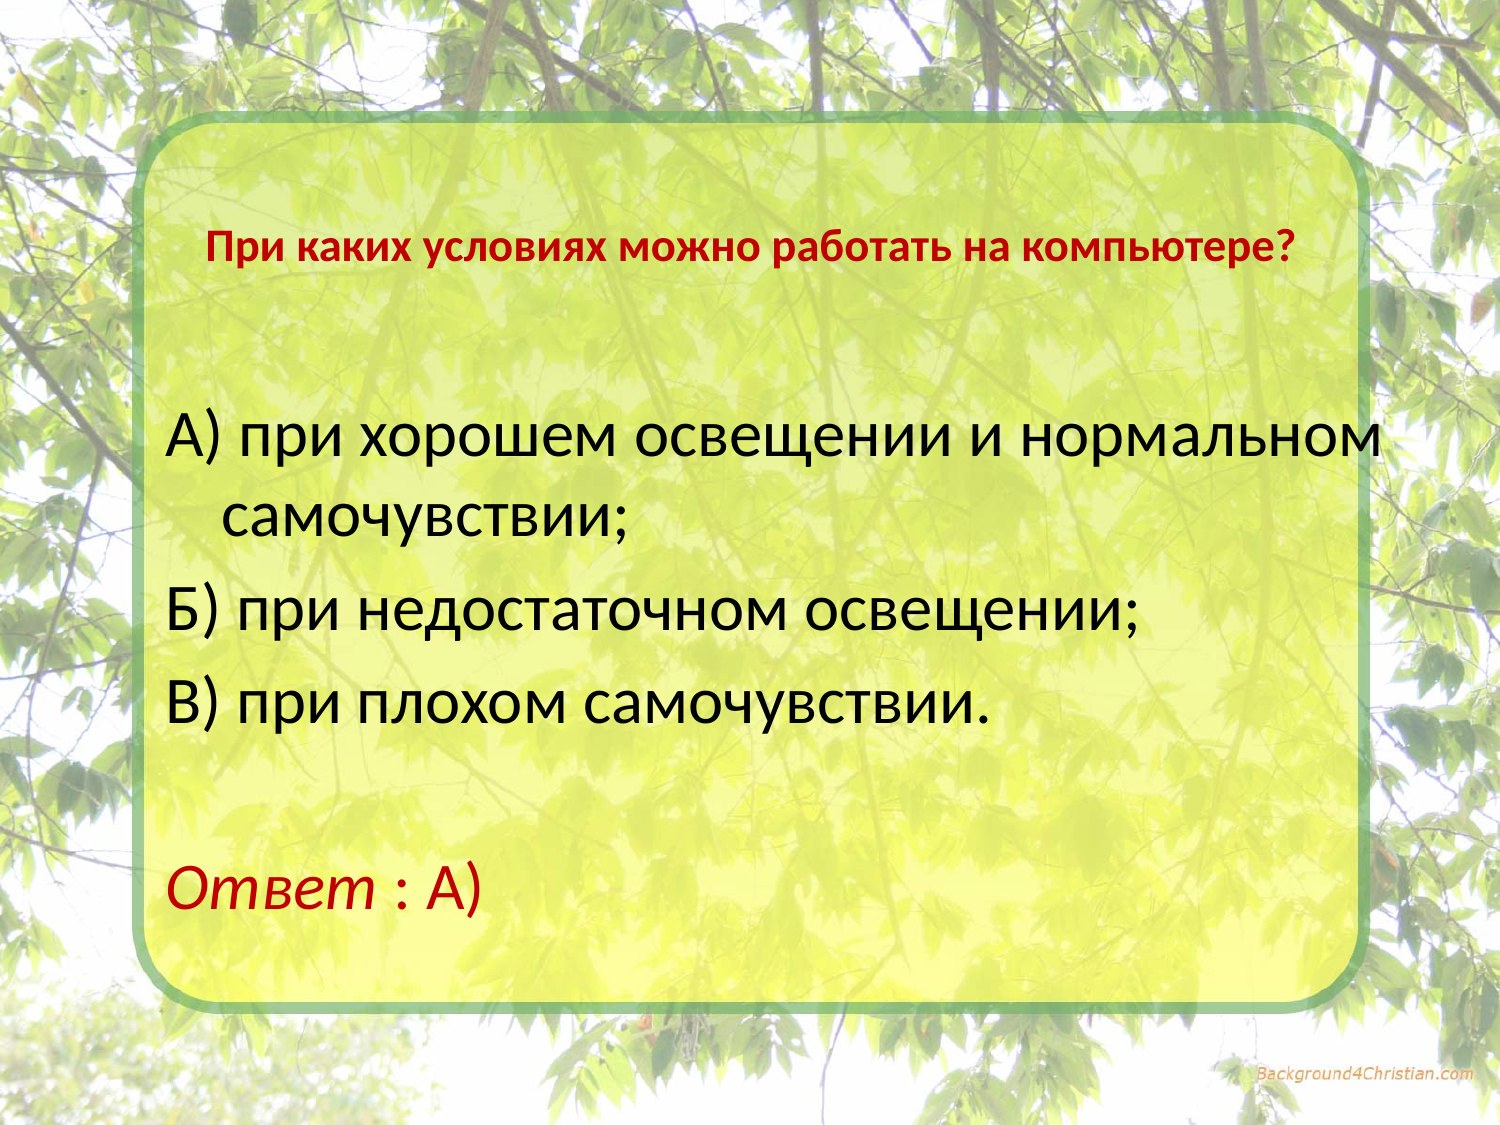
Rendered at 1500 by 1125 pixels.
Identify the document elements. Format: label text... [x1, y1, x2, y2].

title При каких условиях можно работать на компьютере? [76, 149, 1427, 337]
list А) при хорошем освещении и нормальном самочувствии; Б) при недостаточном освещении; В) при плохом самочувствии. Ответ : А) [150, 382, 1500, 1125]
